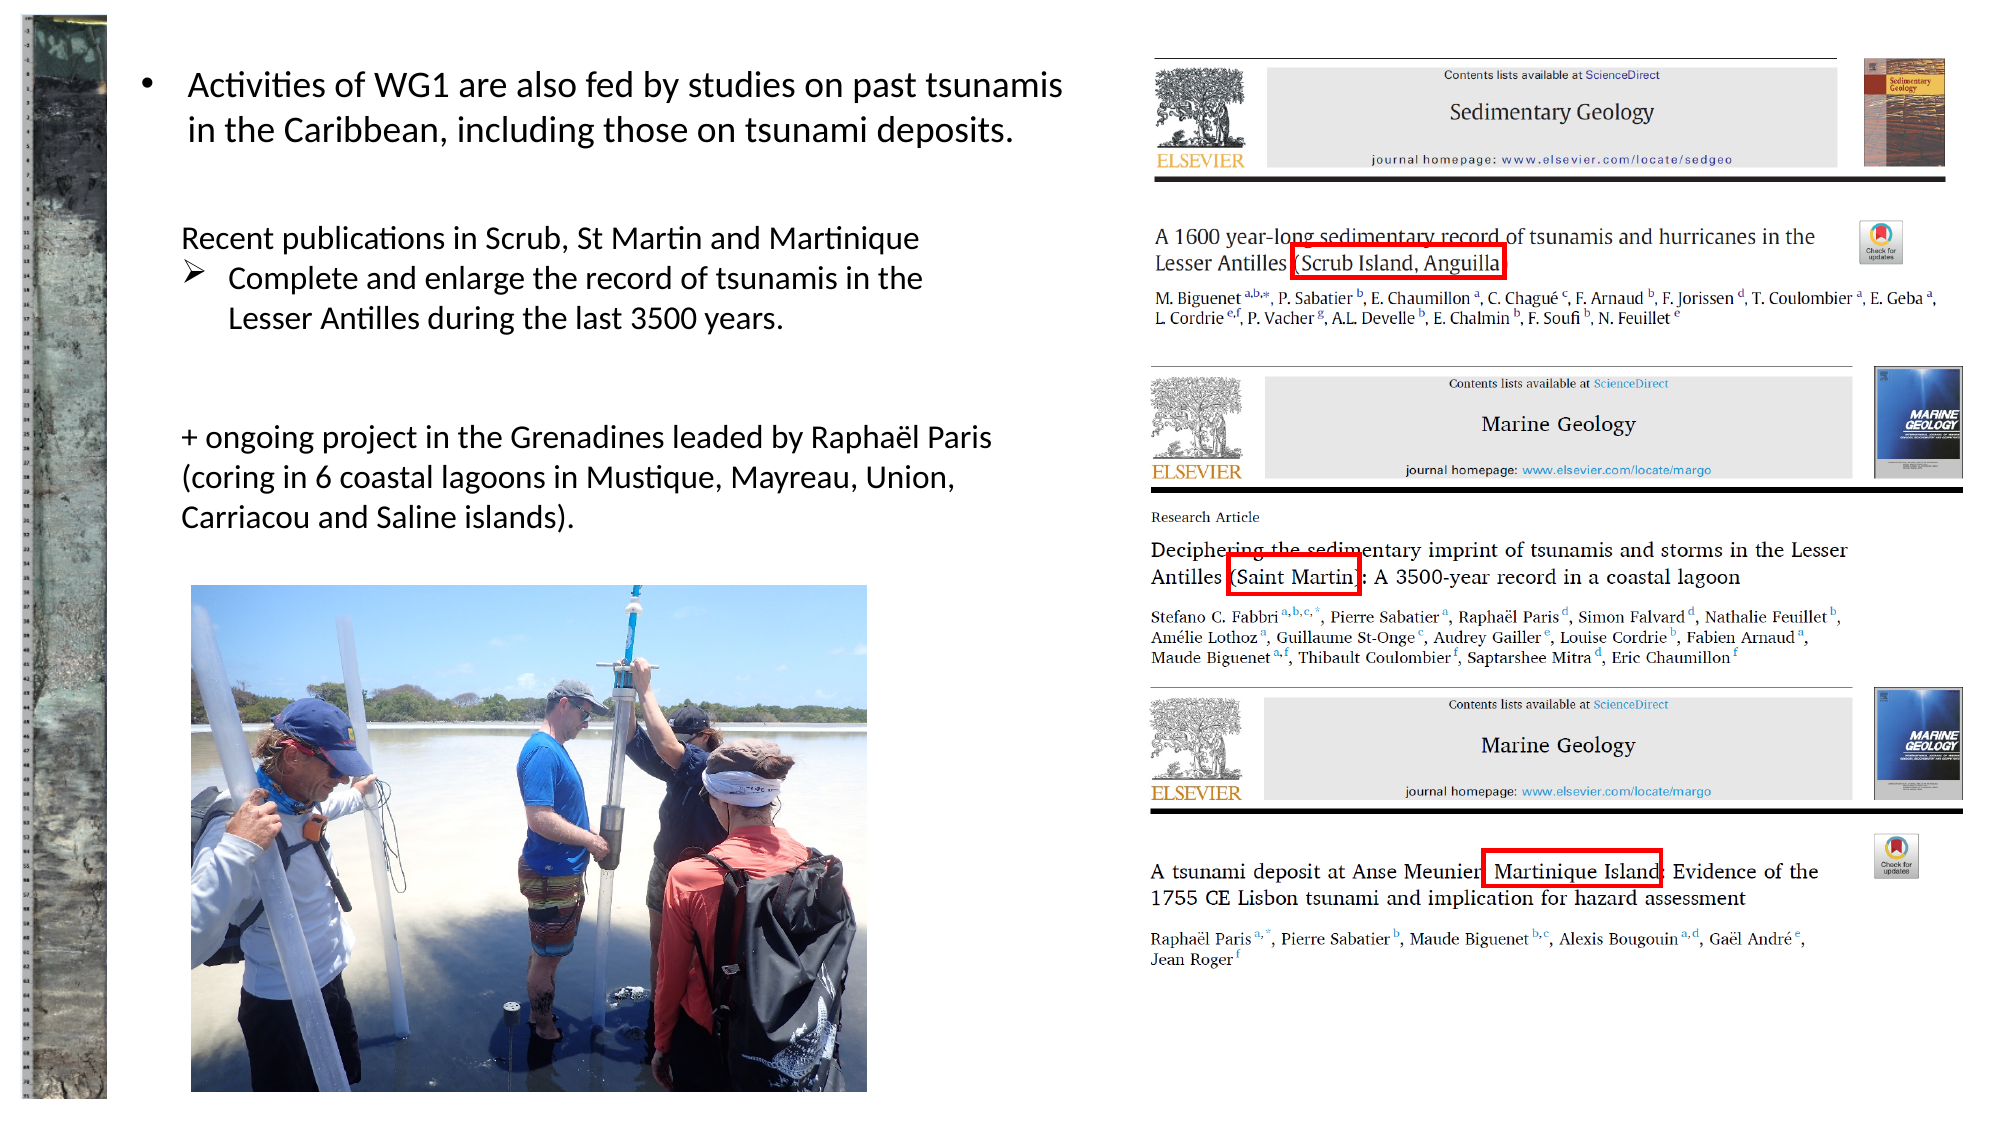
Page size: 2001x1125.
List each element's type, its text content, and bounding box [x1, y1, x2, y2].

picture [20, 14, 107, 1099]
text_box Activities of WG1 are also fed by studies on past tsunamis in the Caribbean, including those on tsunami deposits. [126, 52, 1097, 203]
picture [191, 585, 867, 1092]
text_box Recent publications in Scrub, St Martin and Martinique Complete and enlarge the record of tsunamis in the Lesser Antilles during the last 3500 years. + ongoing project in the Grenadines leaded by Raphaël Paris (coring in 6 coastal lagoons in Mustique, Mayreau, Union, Carriacou and Saline islands). [166, 208, 1031, 543]
picture [1144, 359, 1968, 672]
picture [1144, 52, 1952, 332]
picture [1144, 681, 1968, 974]
